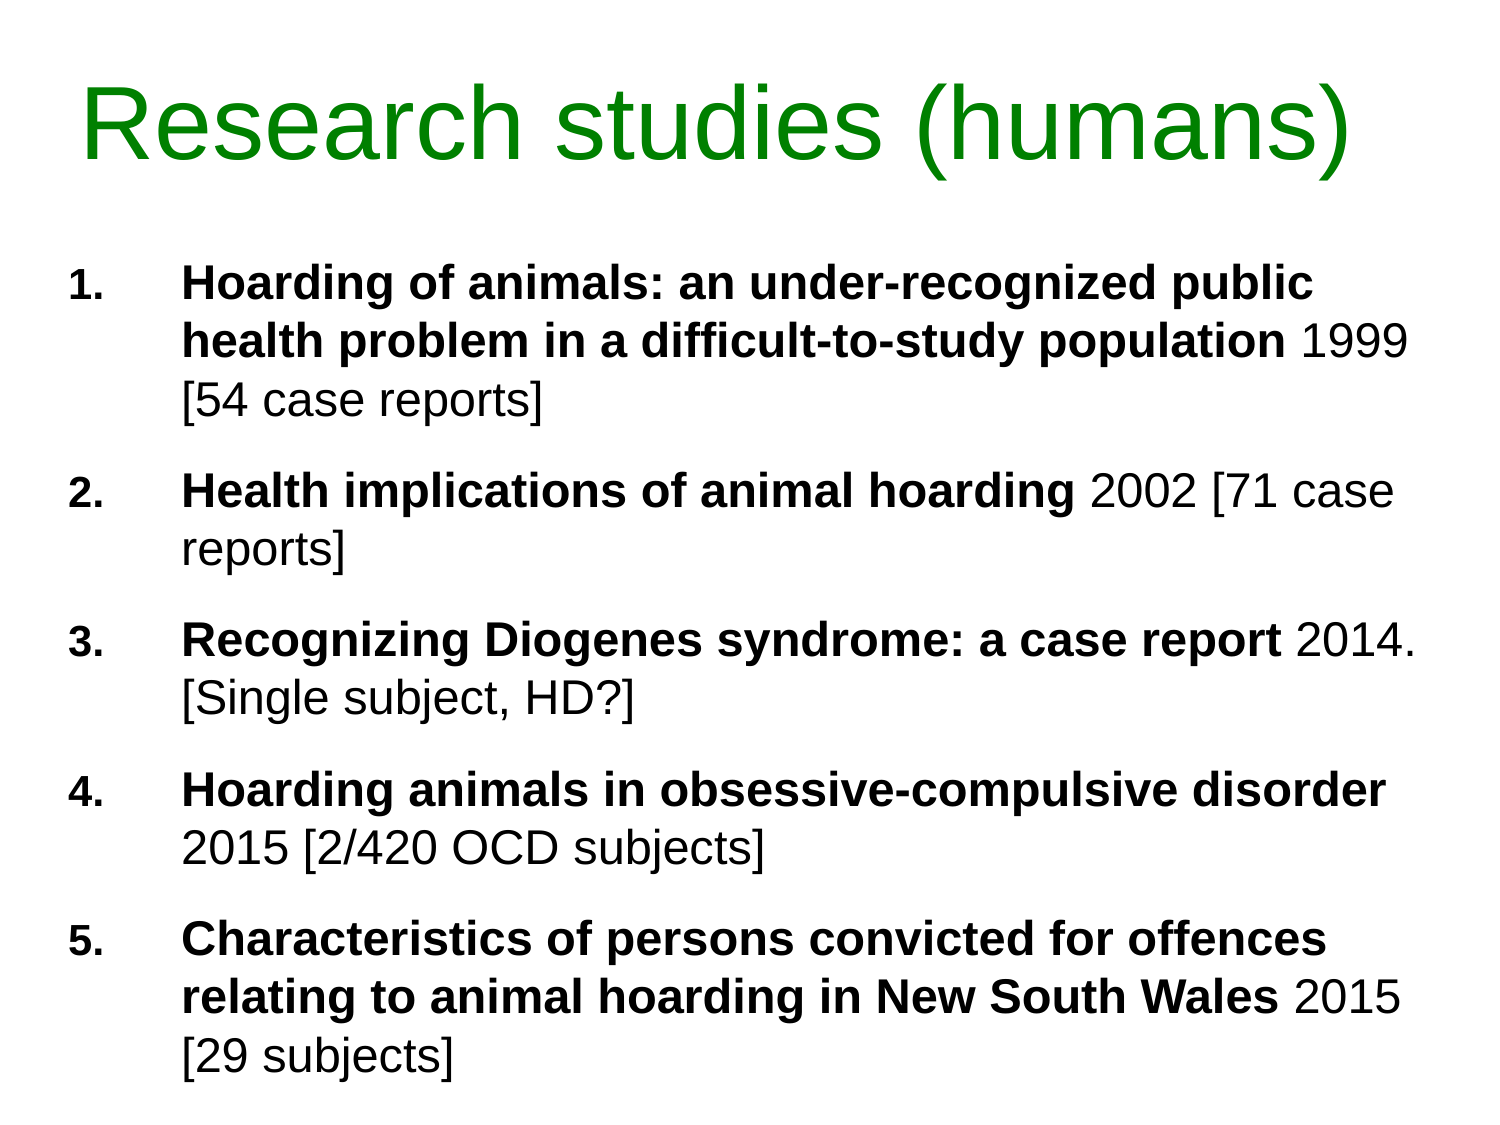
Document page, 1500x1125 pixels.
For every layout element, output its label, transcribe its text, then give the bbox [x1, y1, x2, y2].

title Research studies (humans) [52, 23, 1382, 184]
list Hoarding of animals: an under-recognized public health problem in a difficult-to-study population 1999 [54 case reports] Health implications of animal hoarding 2002 [71 case reports] Recognizing Diogenes syndrome: a case report 2014. [Single subject, HD?] Hoarding animals in obsessive-compulsive disorder 2015 [2/420 OCD subjects] Characteristics of persons convicted for offences relating to animal hoarding in New South Wales 2015 [29 subjects] [52, 184, 1436, 1095]
